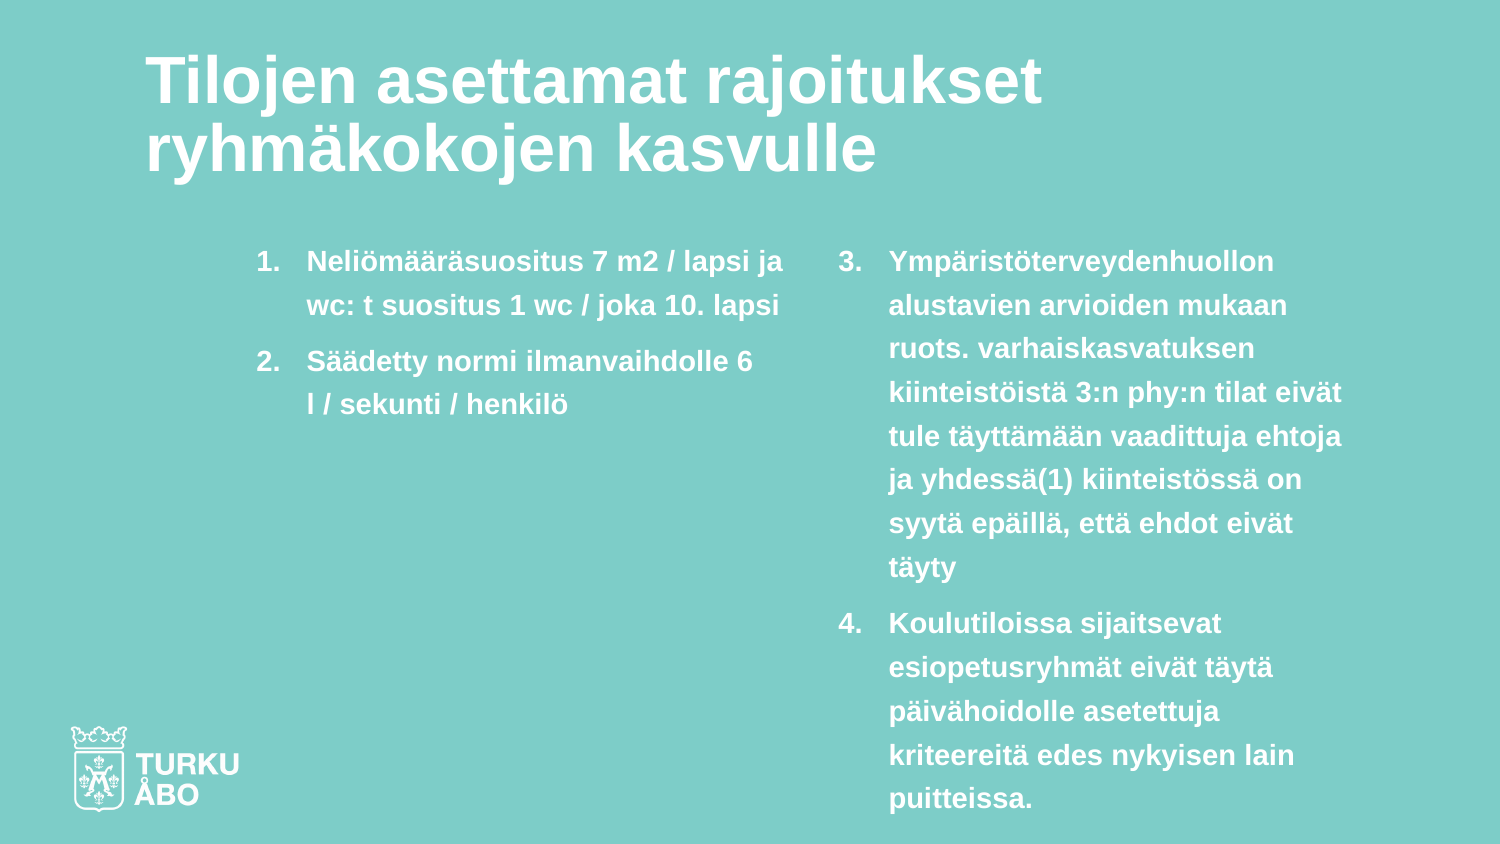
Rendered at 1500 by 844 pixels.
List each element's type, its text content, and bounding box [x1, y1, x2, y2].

picture [70, 725, 239, 813]
list Neliömääräsuositus 7 m2 / lapsi ja wc: t suositus 1 wc / joka 10. lapsi Säädetty normi ilmanvaihdolle 6 l / sekunti / henkilö [256, 225, 799, 725]
list Ympäristöterveydenhuollon alustavien arvioiden mukaan ruots. varhaiskasvatuksen kiinteistöistä 3:n phy:n tilat eivät tule täyttämään vaadittuja ehtoja ja yhdessä(1) kiinteistössä on syytä epäillä, että ehdot eivät täyty Koulutiloissa sijaitsevat esiopetusryhmät eivät täytä päivähoidolle asetettuja kriteereitä edes nykyisen lain puitteissa. [838, 225, 1362, 725]
title Tilojen asettamat rajoitukset ryhmäkokojen kasvulle [145, 62, 1362, 186]
